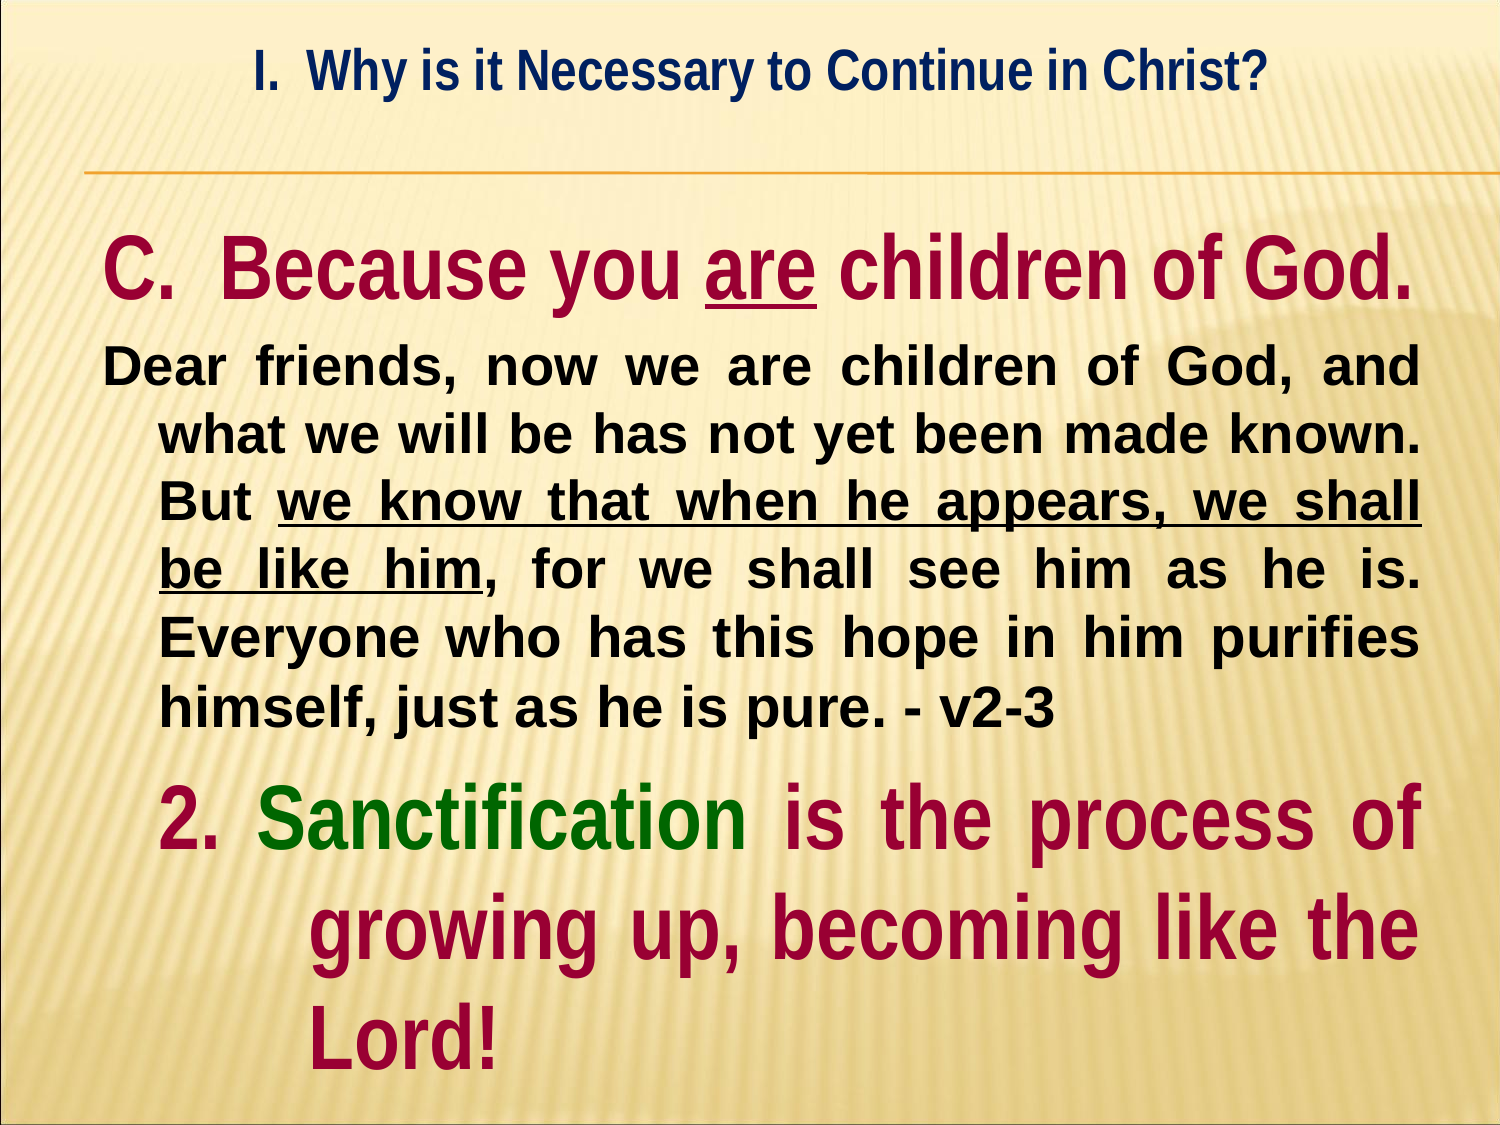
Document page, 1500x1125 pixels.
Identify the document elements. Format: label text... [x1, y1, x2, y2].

picture [0, 0, 1500, 1125]
list C. Because you are children of God. Dear friends, now we are children of God, and what we will be has not yet been made known. But we know that when he appears, we shall be like him, for we shall see him as he is. Everyone who has this hope in him purifies himself, just as he is pure. - v2-3 2. Sanctification is the process of growing up, becoming like the Lord! [87, 200, 1438, 1125]
text_box I. Why is it Necessary to Continue in Christ? [124, 24, 1413, 110]
